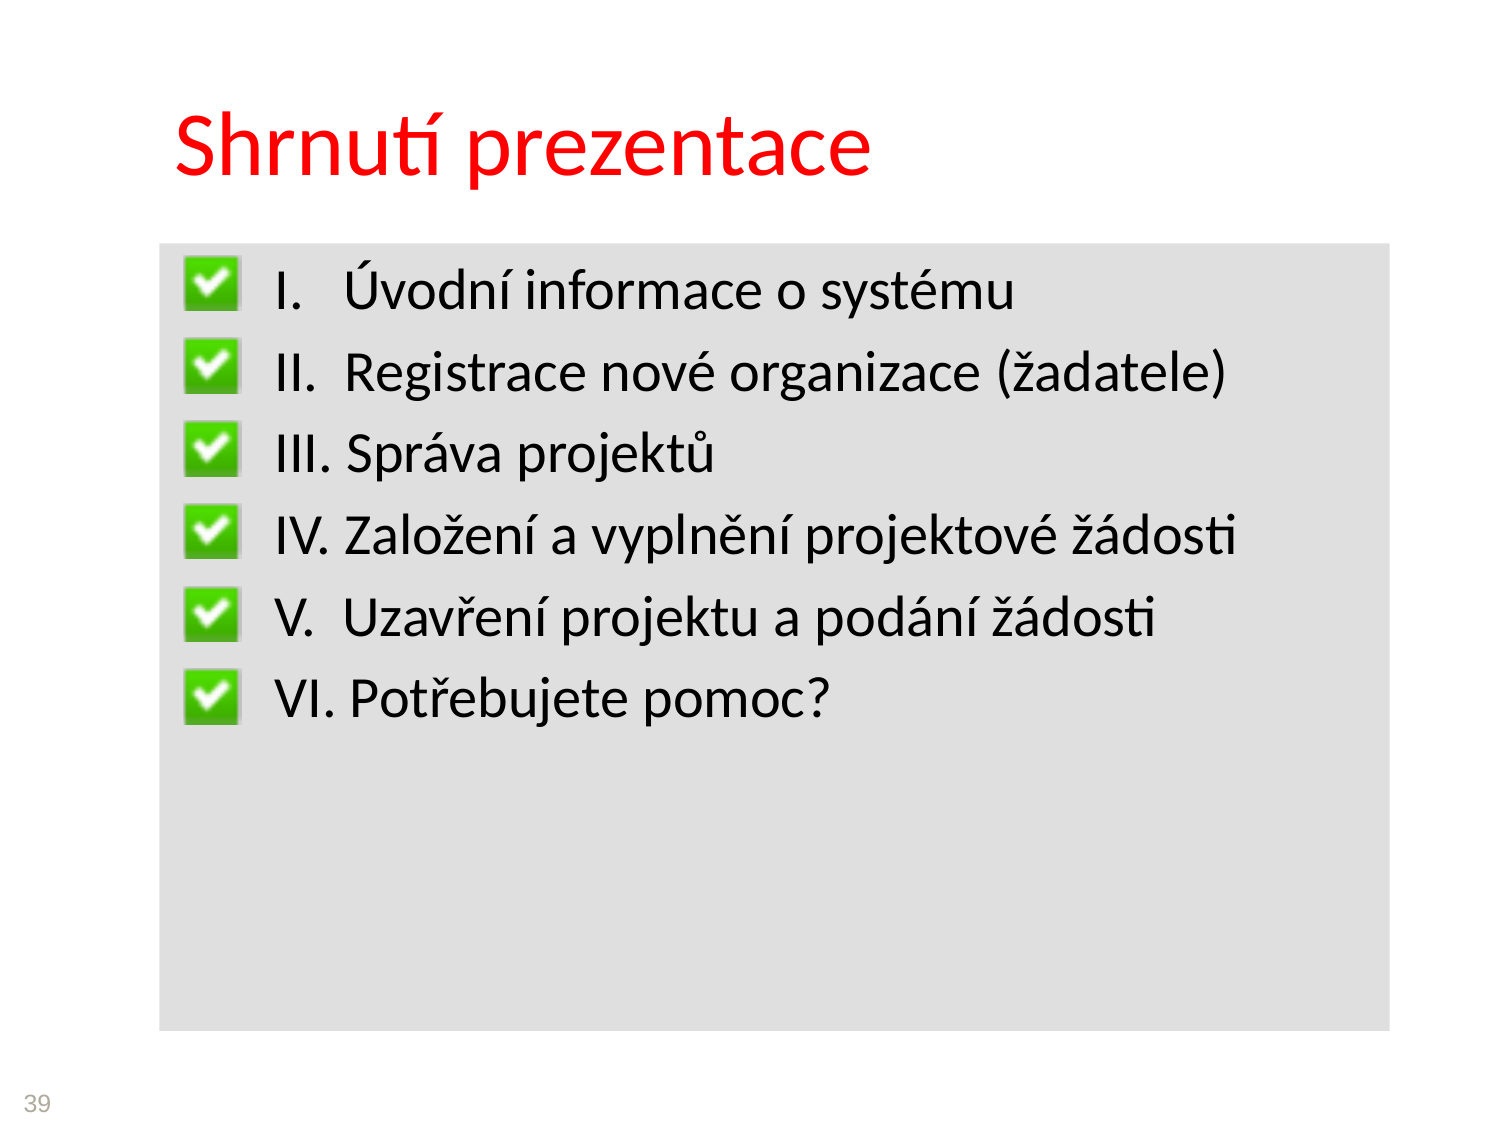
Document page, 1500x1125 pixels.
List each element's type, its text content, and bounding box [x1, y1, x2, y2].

title Shrnutí prezentace [159, 45, 1355, 233]
picture [182, 503, 243, 560]
text_box 39 [0, 1046, 75, 1125]
picture [182, 585, 243, 642]
list I. Úvodní informace o systému II. Registrace nové organizace (žadatele) III. Správa projektů IV. Založení a vyplnění projektové žádosti V. Uzavření projektu a podání žádosti VI. Potřebujete pomoc? [159, 243, 1390, 1031]
picture [182, 668, 243, 725]
picture [182, 420, 243, 477]
picture [182, 255, 243, 312]
picture [182, 337, 243, 394]
